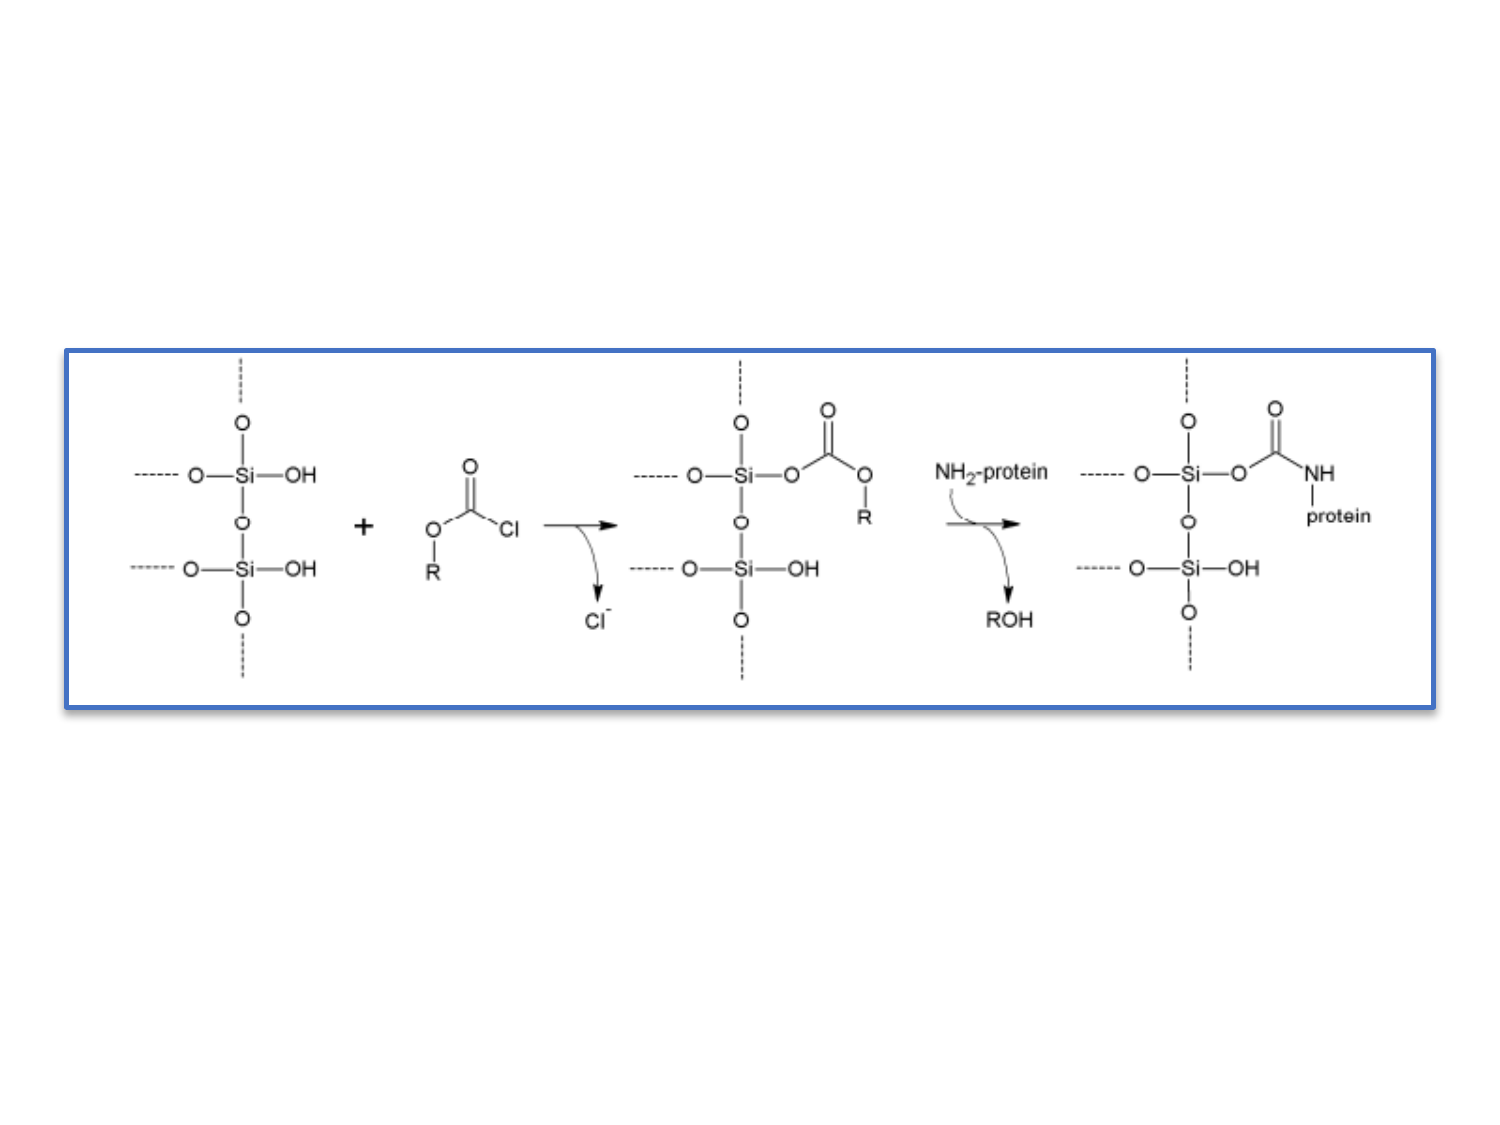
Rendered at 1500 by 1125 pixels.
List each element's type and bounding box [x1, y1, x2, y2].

picture [68, 352, 1432, 705]
